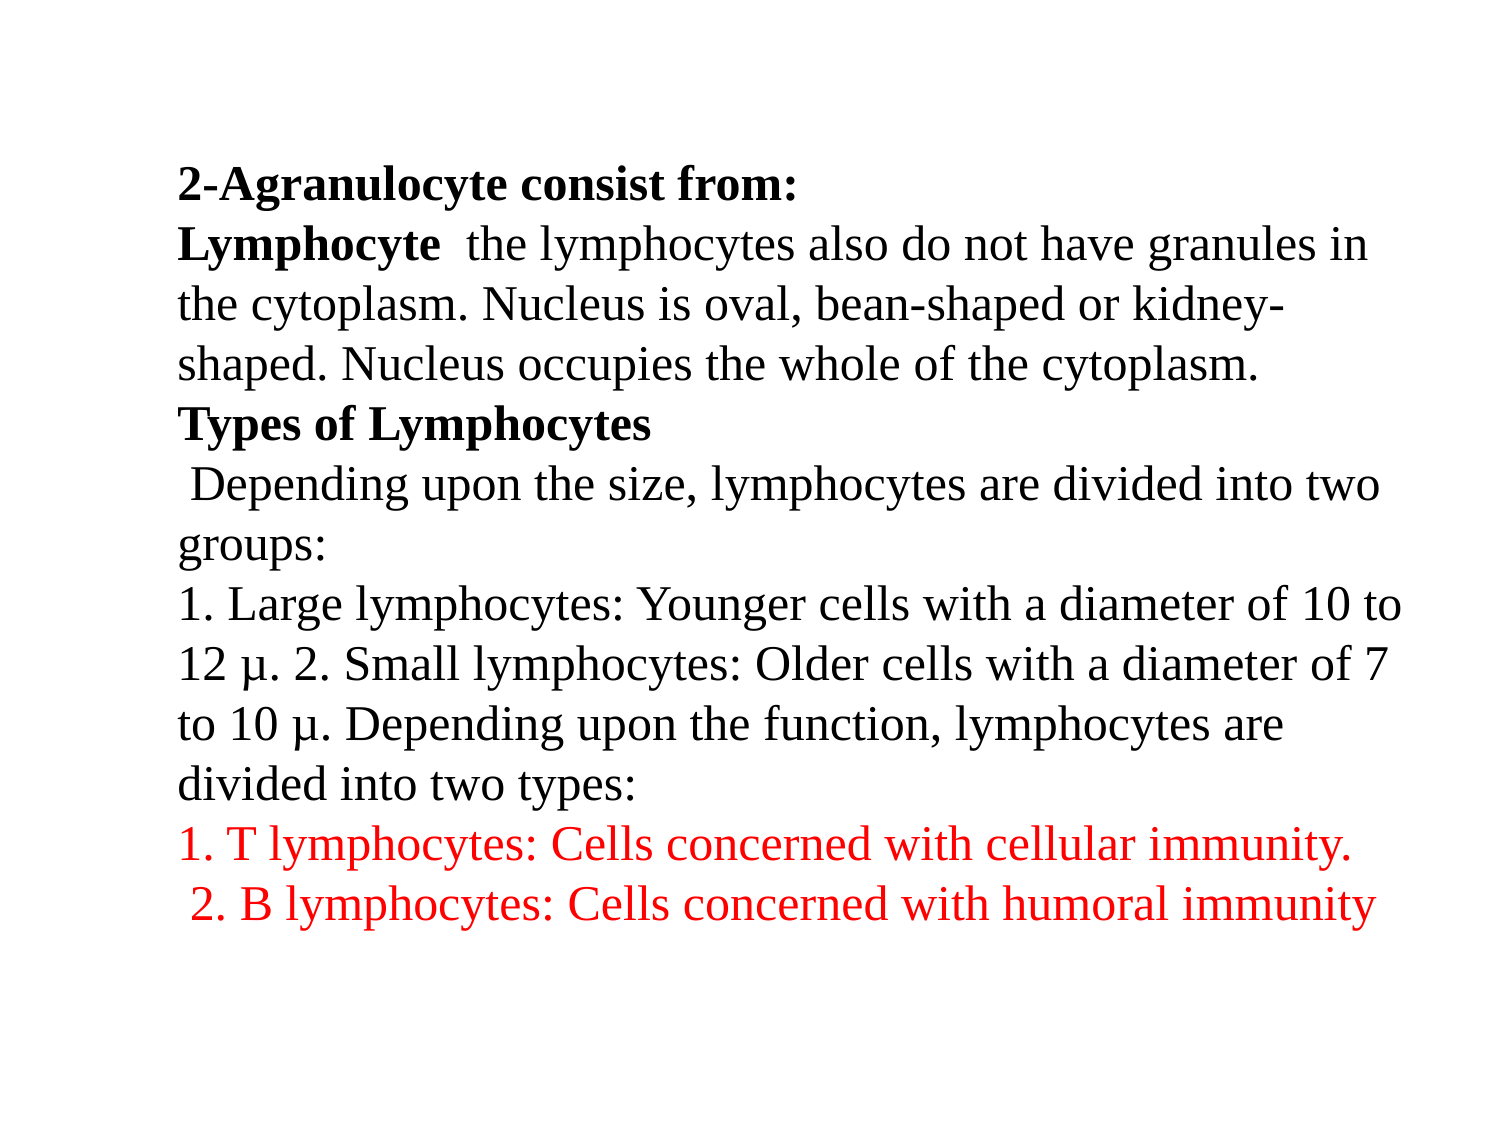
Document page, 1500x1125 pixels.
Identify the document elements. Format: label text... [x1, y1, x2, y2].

text_box 2-Agranulocyte consist from: Lymphocyte the lymphocytes also do not have granules in the cytoplasm. Nucleus is oval, bean-shaped or kidney-shaped. Nucleus occupies the whole of the cytoplasm. Types of Lymphocytes Depending upon the size, lymphocytes are divided into two groups: 1. Large lymphocytes: Younger cells with a diameter of 10 to 12 µ. 2. Small lymphocytes: Older cells with a diameter of 7 to 10 µ. Depending upon the function, lymphocytes are divided into two types: 1. T lymphocytes: Cells concerned with cellular immunity. 2. B lymphocytes: Cells concerned with humoral immunity [162, 143, 1438, 999]
